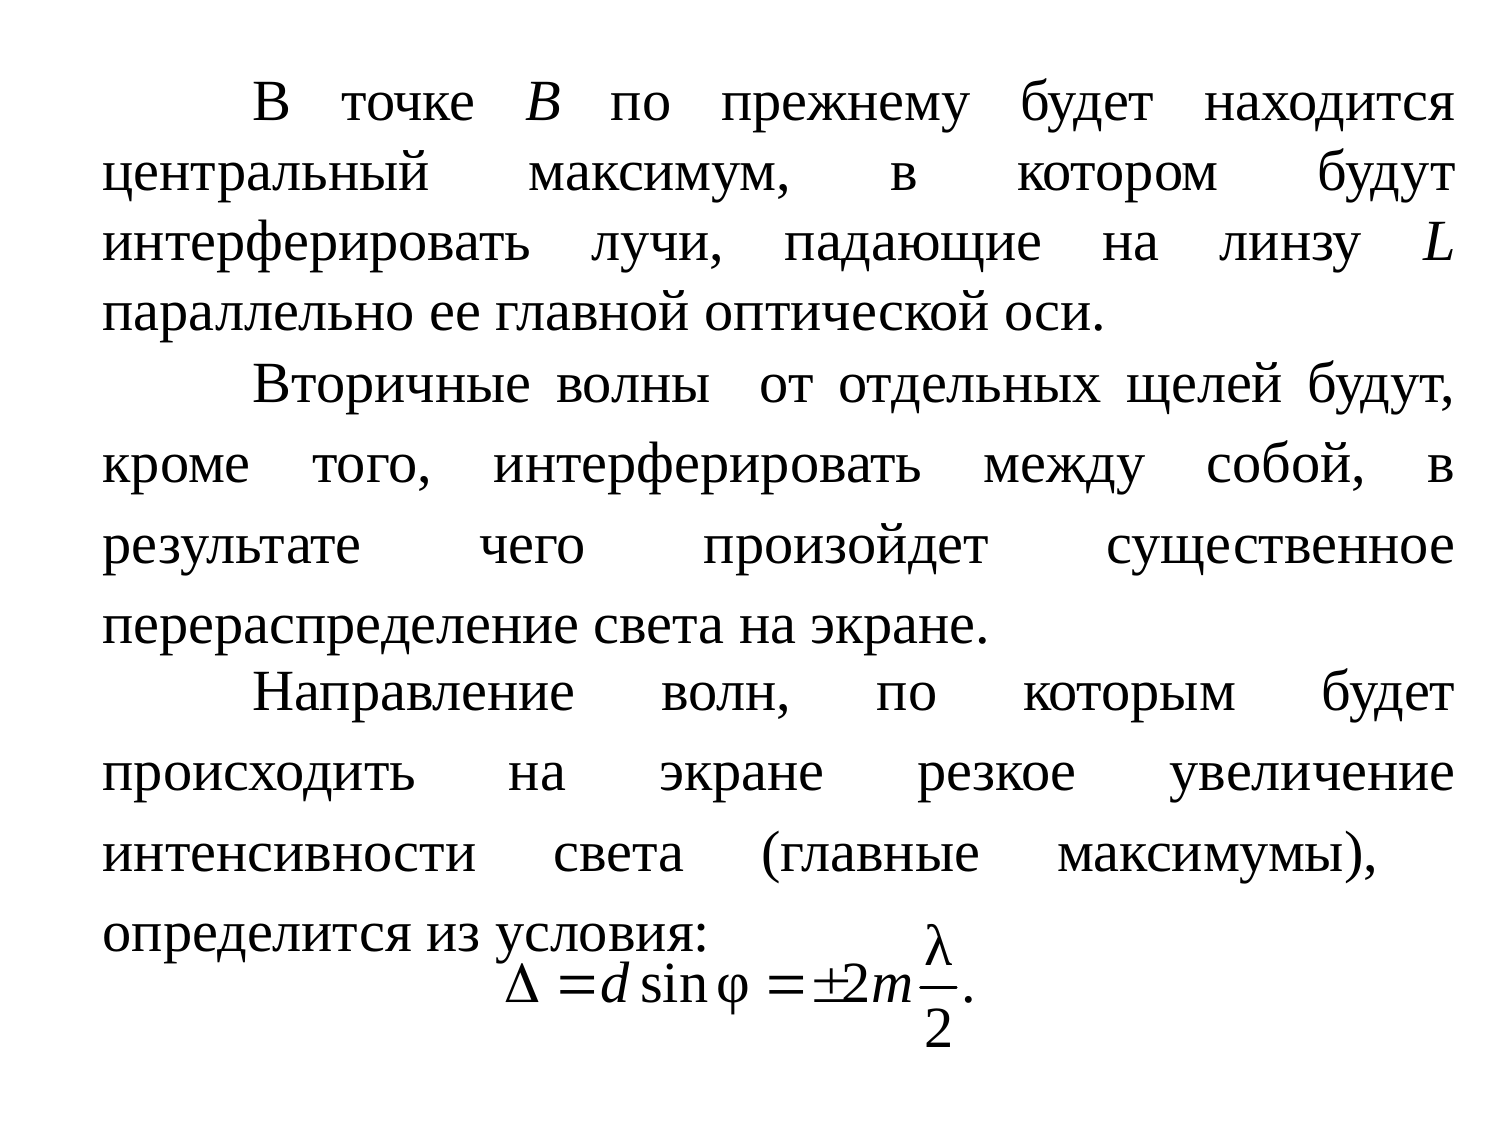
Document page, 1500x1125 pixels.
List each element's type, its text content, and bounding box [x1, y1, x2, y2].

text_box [501, 916, 975, 1053]
text_box В точке В по прежнему будет находится центральный максимум, в котором будут интерферировать лучи, падающие на линзу L параллельно ее главной оптической оси. [87, 54, 1471, 326]
text_box Направление волн, по которым будет происходить на экране резкое увеличение интенсивности света (главные максимумы), определится из условия: [87, 634, 1471, 971]
text_box Вторичные волны от отдельных щелей будут, кроме того, интерферировать между собой, в результате чего произойдет существенное перераспределение света на экране. [87, 326, 1471, 634]
